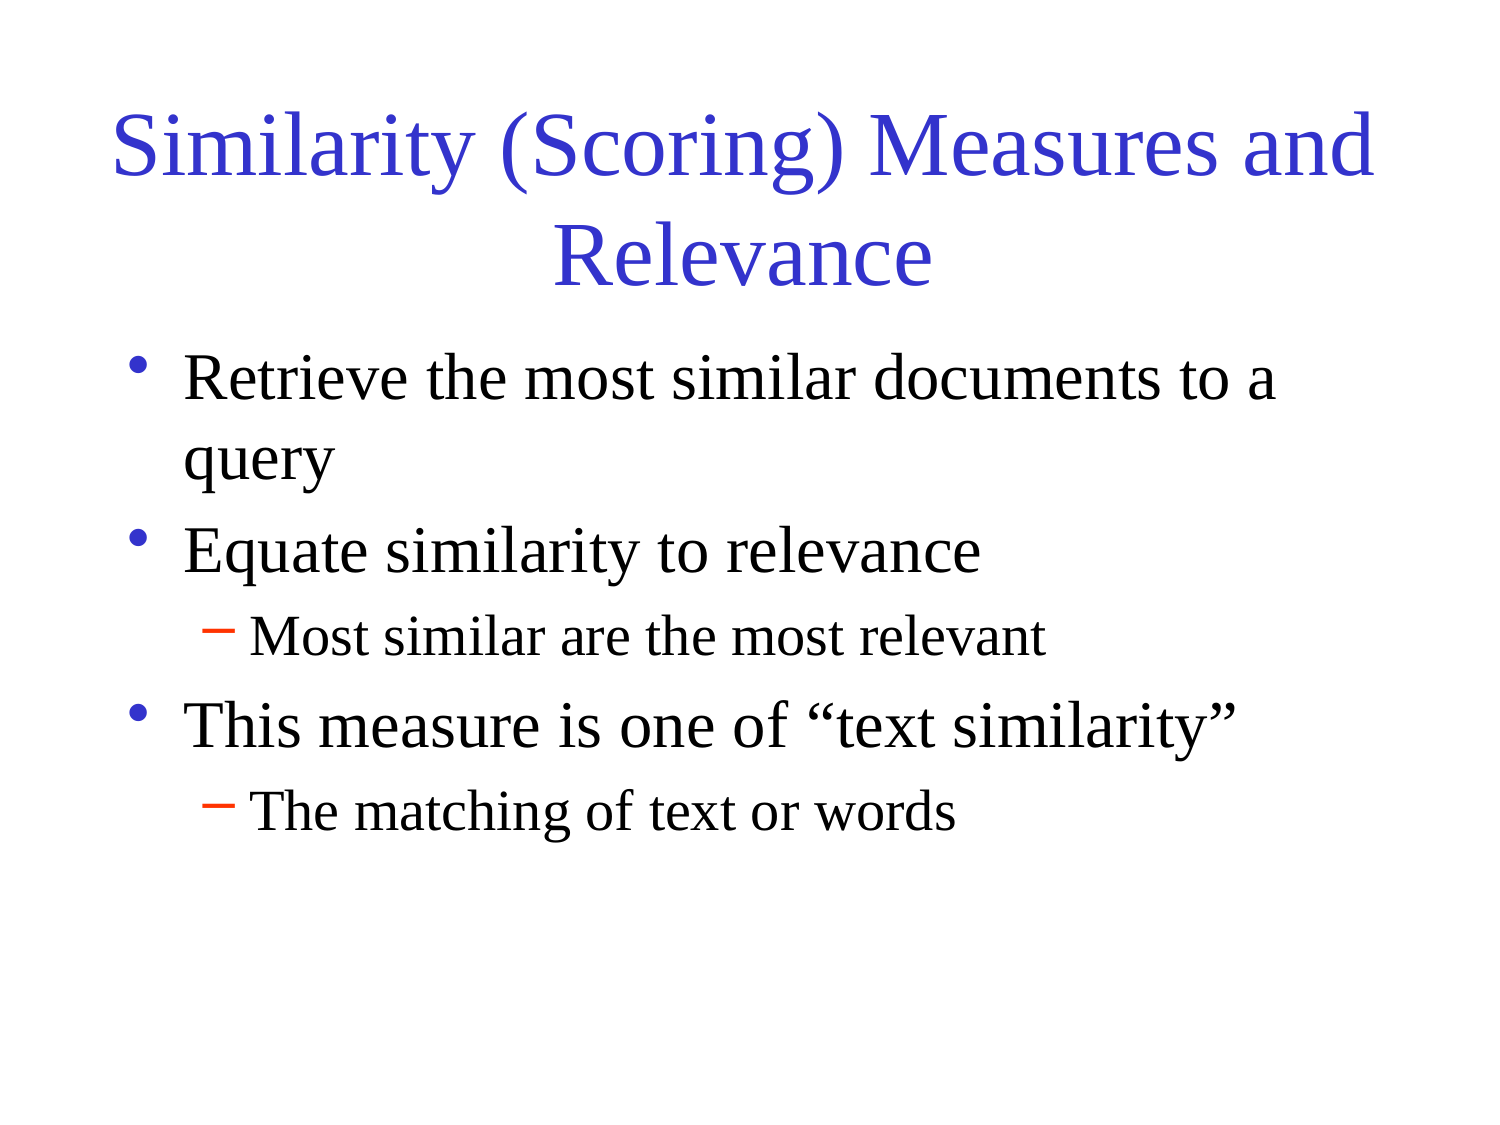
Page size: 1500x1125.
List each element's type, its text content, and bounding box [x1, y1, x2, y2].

title Similarity (Scoring) Measures and Relevance [50, 99, 1438, 288]
list Retrieve the most similar documents to a query Equate similarity to relevance Most similar are the most relevant This measure is one of “text similarity” The matching of text or words [112, 324, 1388, 1000]
